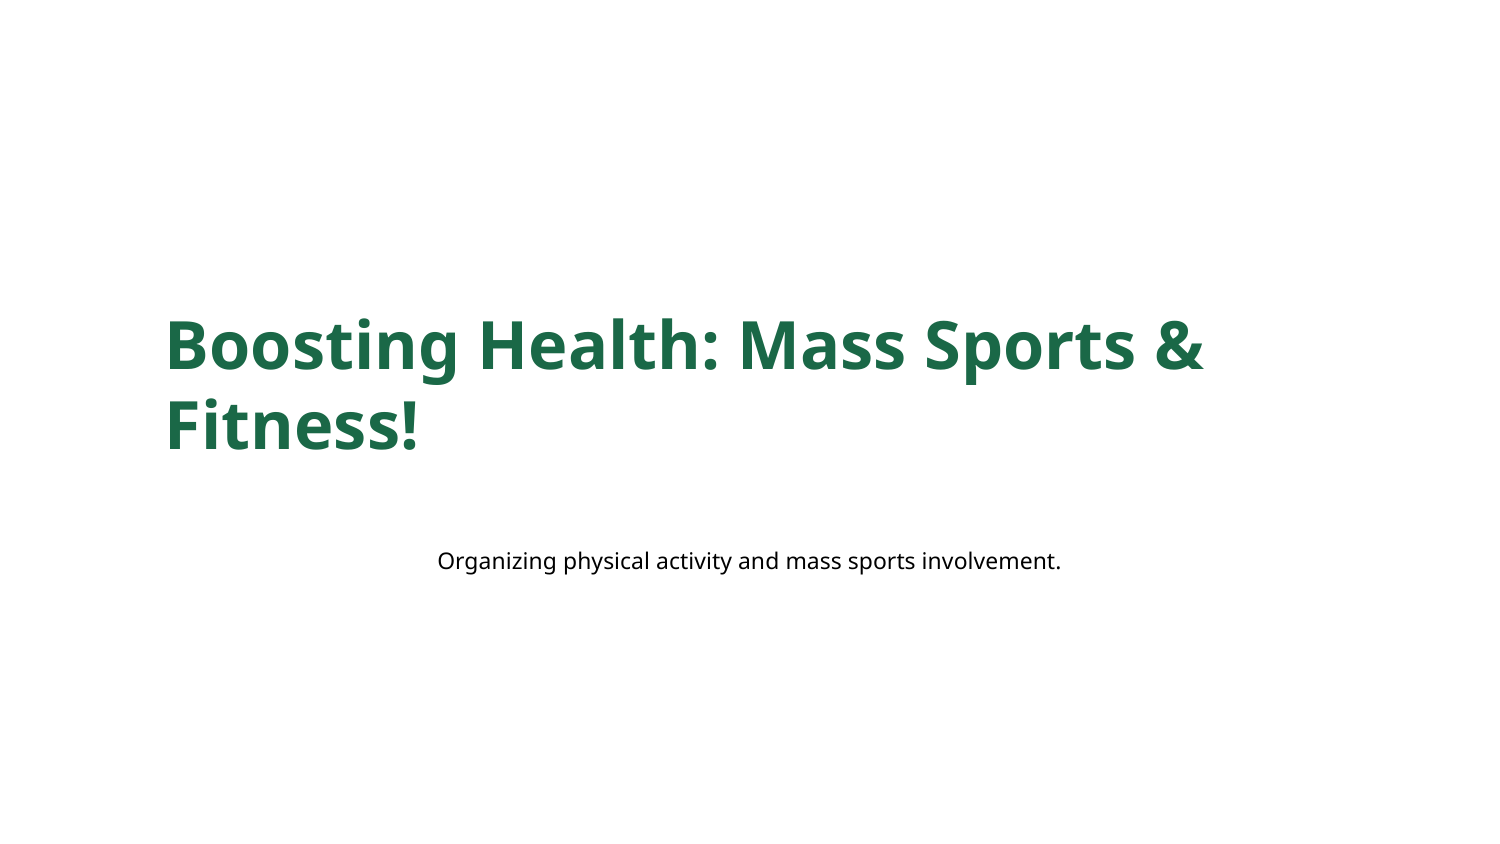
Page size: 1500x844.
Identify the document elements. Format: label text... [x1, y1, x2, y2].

text_box Boosting Health: Mass Sports & Fitness! Organizing physical activity and mass sports involvement. [149, 295, 1350, 718]
